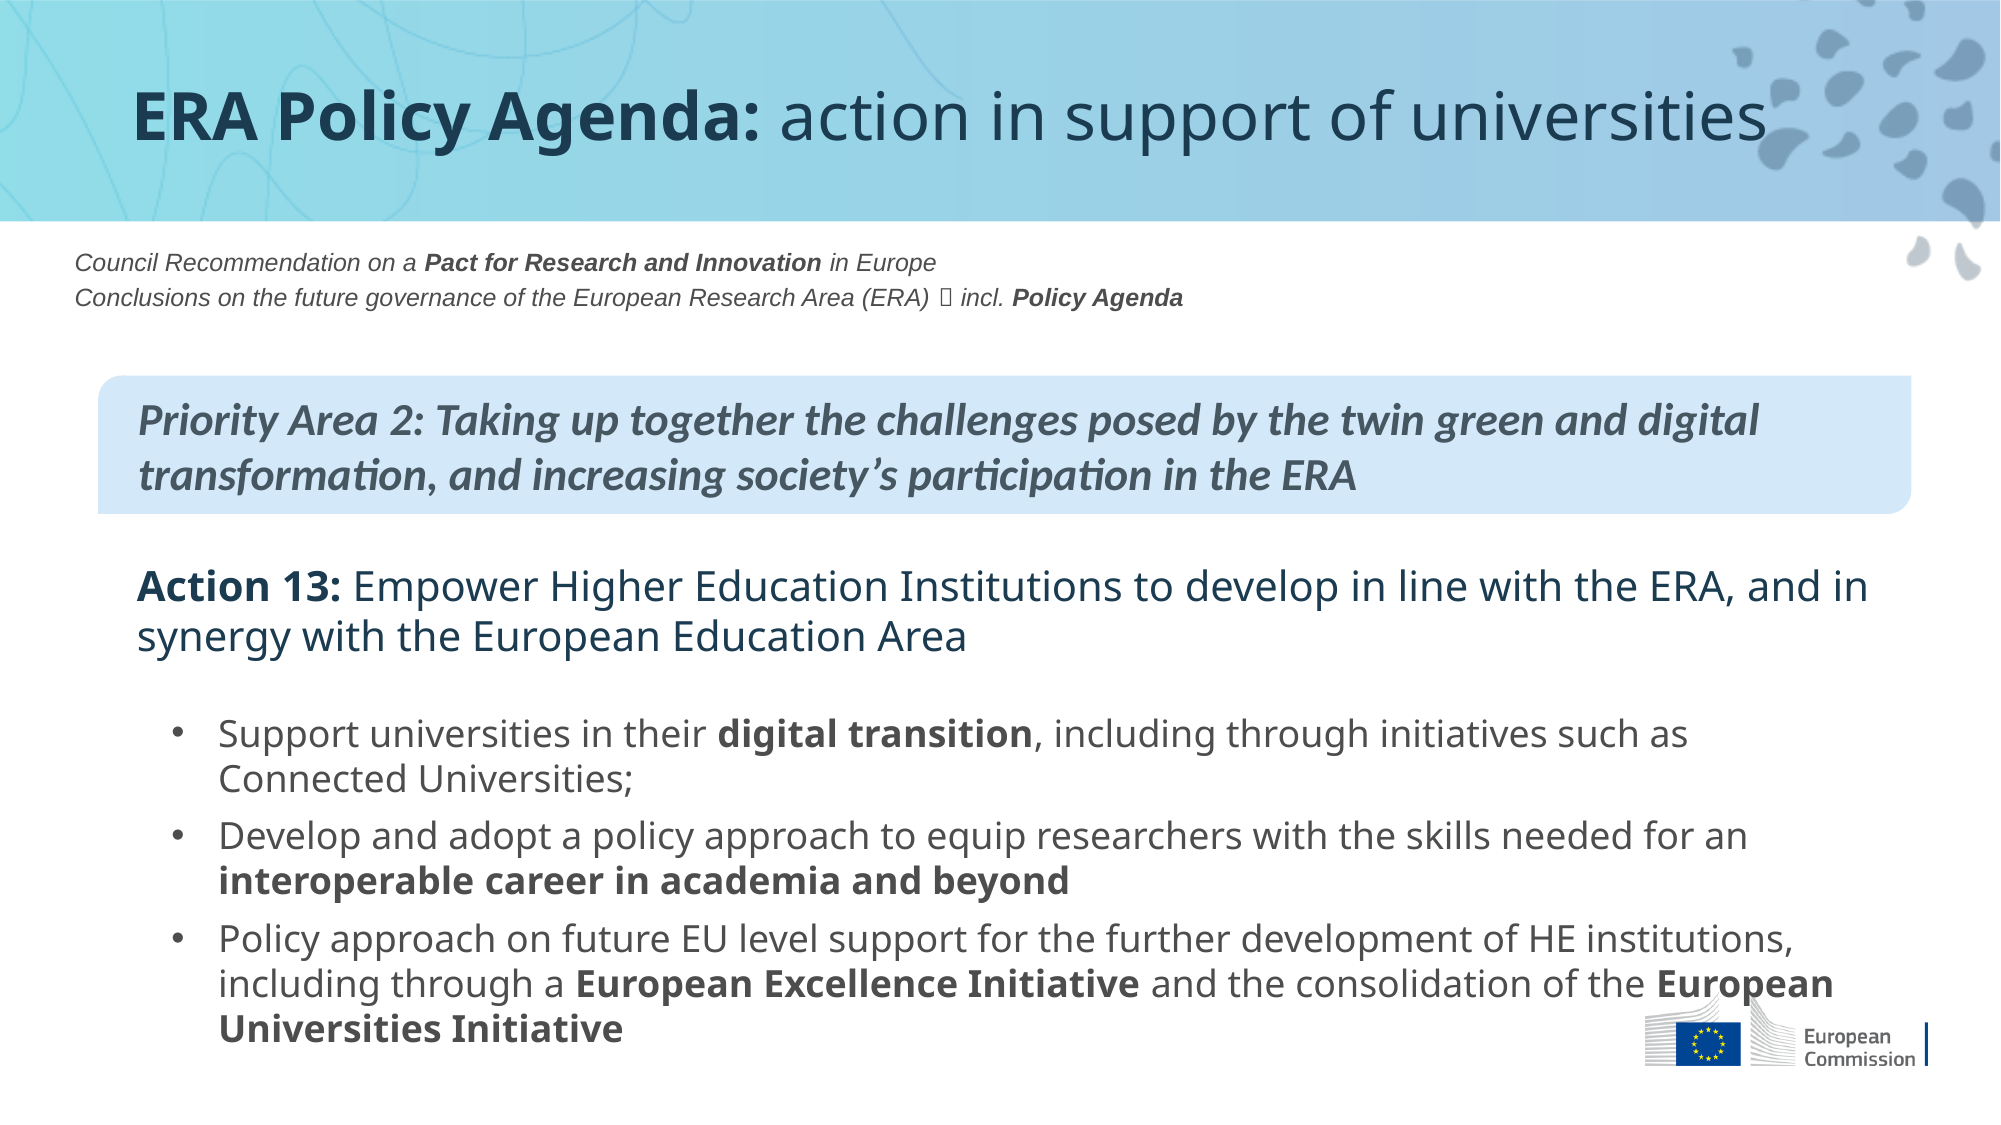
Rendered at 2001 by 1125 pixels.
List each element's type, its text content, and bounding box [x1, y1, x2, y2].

picture [1645, 991, 1928, 1066]
text_box [99, 376, 1911, 513]
title ERA Policy Agenda: action in support of universities [116, 64, 1842, 155]
text_box Action 13: Empower Higher Education Institutions to develop in line with the ERA, and in synergy with the European Education Area [116, 552, 1911, 668]
text_box Priority Area 2: Taking up together the challenges posed by the twin green and digital transformation, and increasing society’s participation in the ERA [123, 382, 1911, 508]
picture [0, 0, 2001, 425]
text_box Support universities in their digital transition, including through initiatives such as Connected Universities; Develop and adopt a policy approach to equip researchers with the skills needed for an interoperable career in academia and beyond Policy approach on future EU level support for the further development of HE institutions, including through a European Excellence Initiative and the consolidation of the European Universities Initiative [156, 702, 1878, 1057]
text_box Council Recommendation on a Pact for Research and Innovation in Europe [59, 238, 1371, 284]
text_box Conclusions on the future governance of the European Research Area (ERA)  incl. Policy Agenda [59, 284, 1357, 320]
